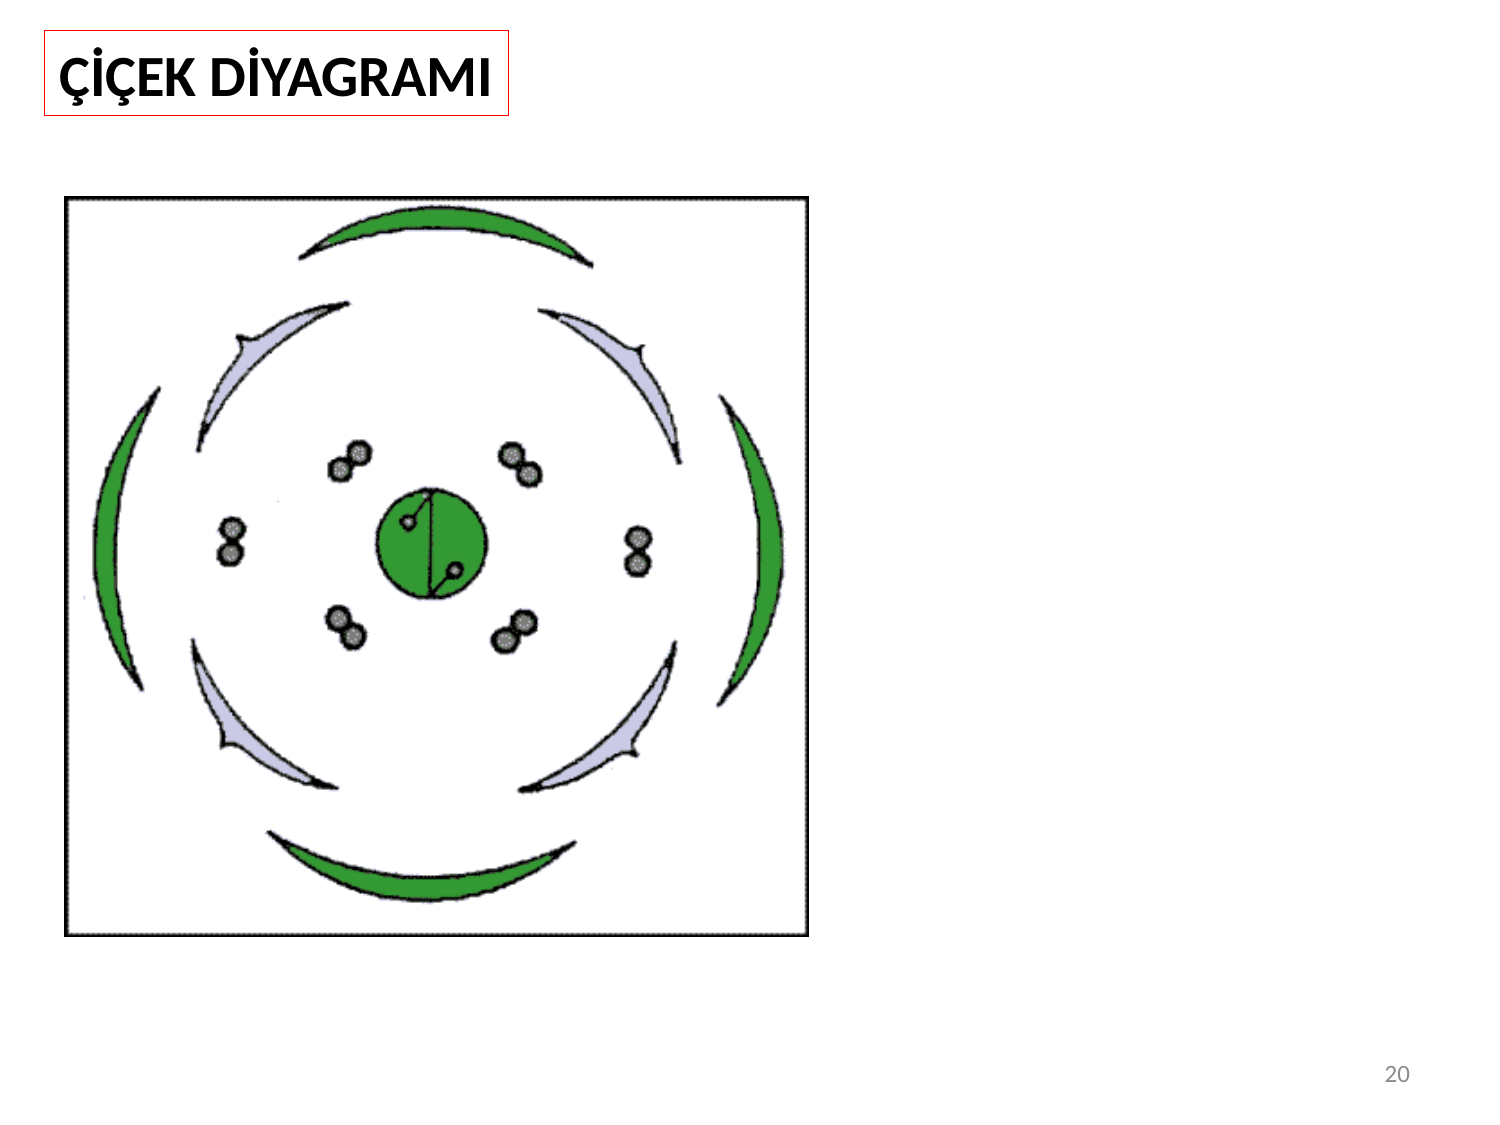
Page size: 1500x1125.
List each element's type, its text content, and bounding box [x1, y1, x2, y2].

slide_number 20 [1074, 1042, 1425, 1103]
picture [64, 196, 810, 938]
text_box ÇİÇEK DİYAGRAMI [44, 30, 509, 116]
